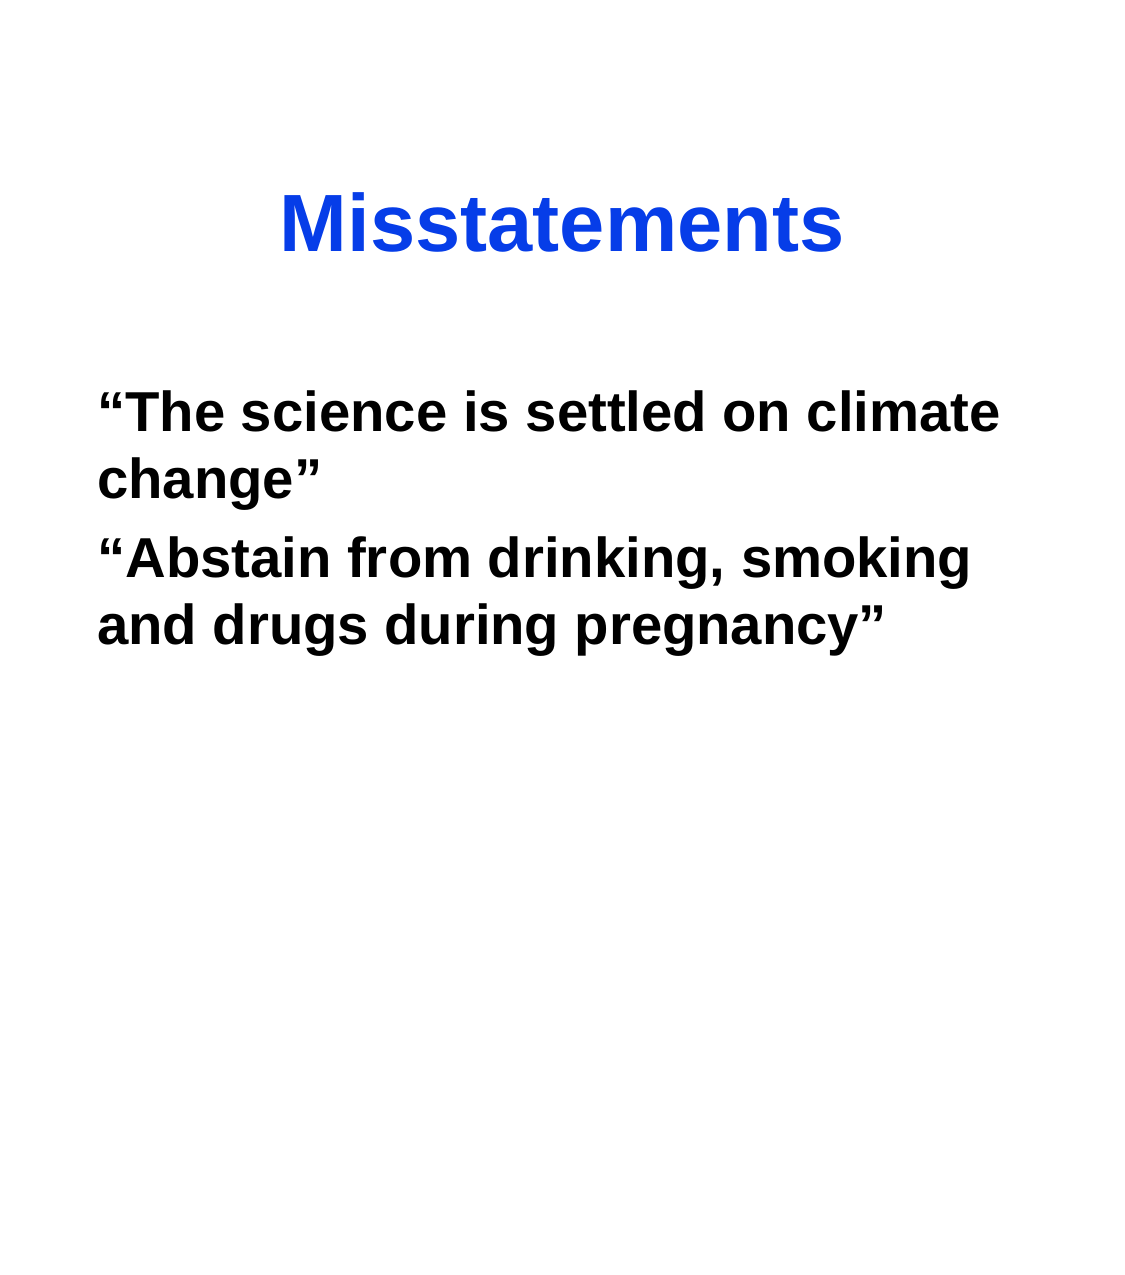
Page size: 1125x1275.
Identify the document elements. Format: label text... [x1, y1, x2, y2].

list “The science is settled on climate change” “Abstain from drinking, smoking and drugs during pregnancy” [83, 367, 1042, 1133]
title Misstatements [83, 112, 1042, 326]
